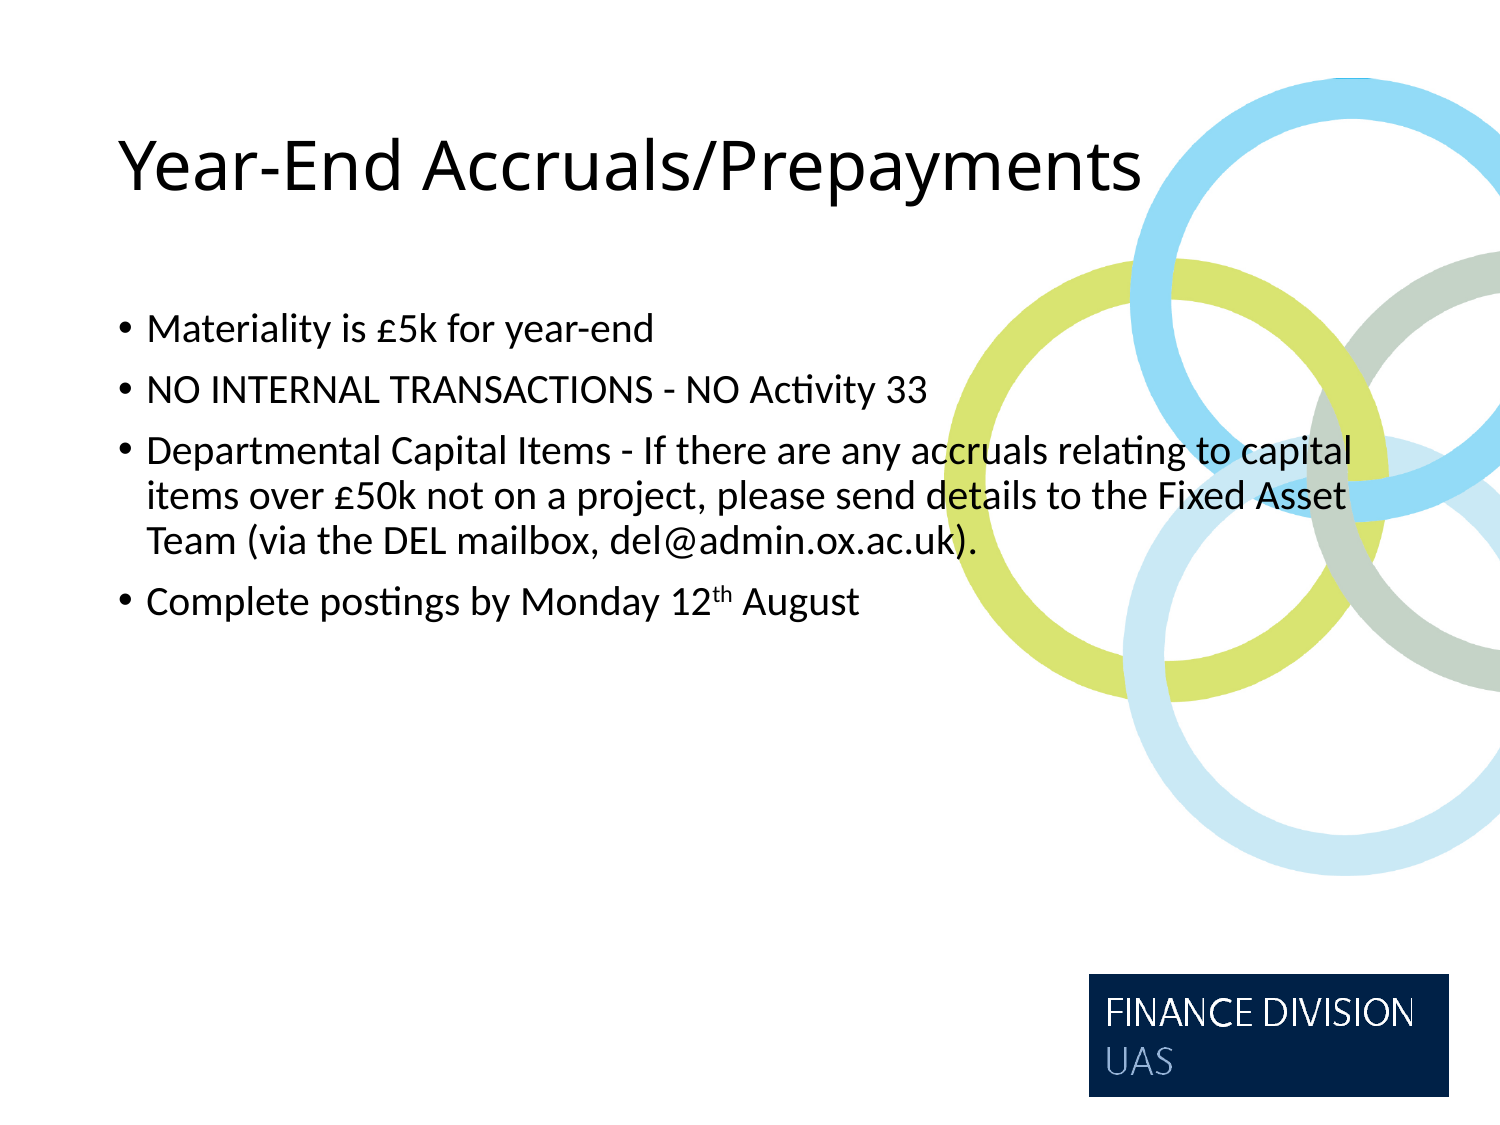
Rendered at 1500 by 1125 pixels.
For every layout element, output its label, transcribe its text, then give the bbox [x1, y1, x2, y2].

title Year-End Accruals/Prepayments [103, 59, 1397, 278]
picture [1089, 974, 1449, 1097]
list Materiality is £5k for year-end NO INTERNAL TRANSACTIONS - NO Activity 33 Departmental Capital Items - If there are any accruals relating to capital items over £50k not on a project, please send details to the Fixed Asset Team (via the DEL mailbox, del@admin.ox.ac.uk). Complete postings by Monday 12th August [103, 299, 1397, 1014]
